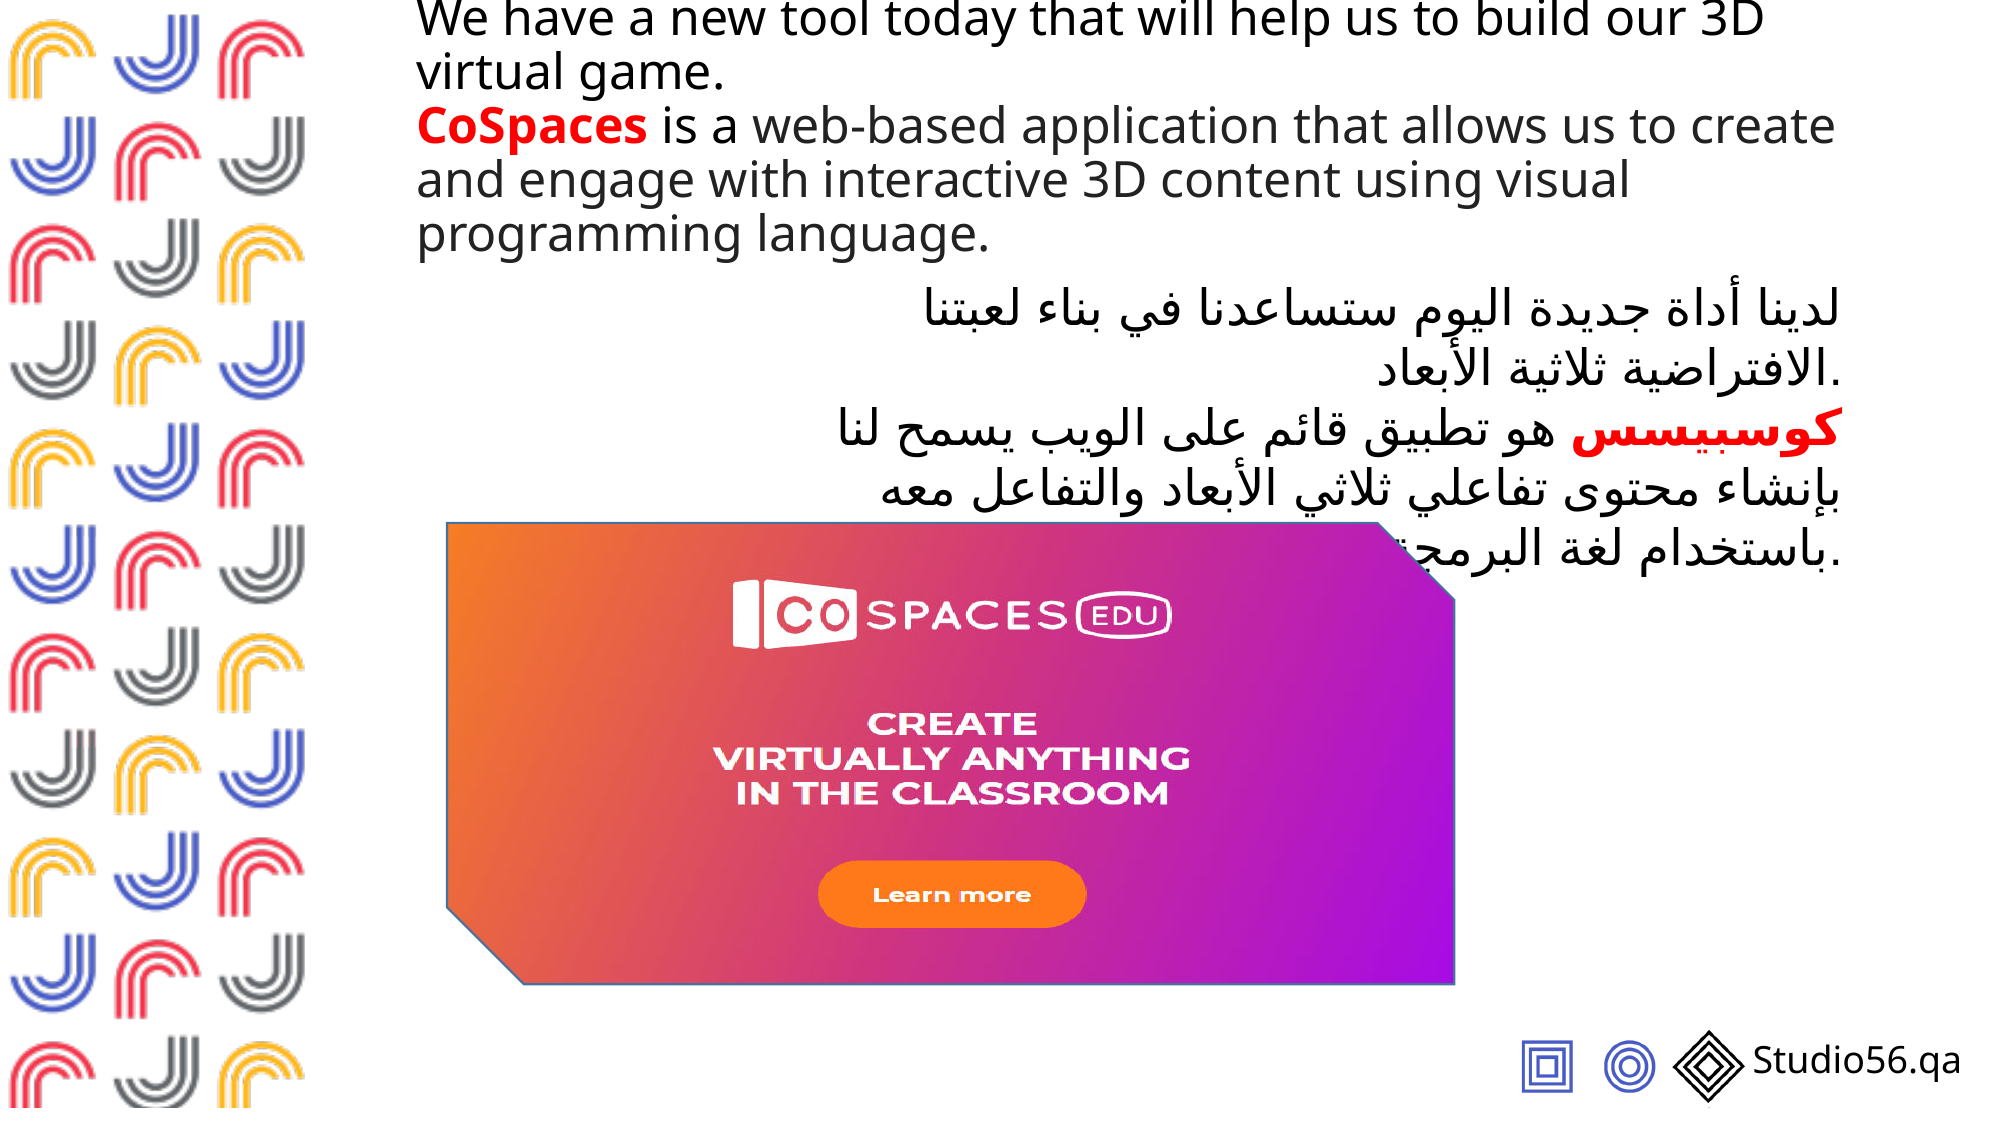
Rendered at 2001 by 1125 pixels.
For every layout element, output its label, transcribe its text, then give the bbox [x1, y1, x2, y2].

text_box لدينا أداة جديدة اليوم ستساعدنا في بناء لعبتنا الافتراضية ثلاثية الأبعاد. كوسبيسس هو تطبيق قائم على الويب يسمح لنا بإنشاء محتوى تفاعلي ثلاثي الأبعاد والتفاعل معه باستخدام لغة البرمجة المرئية. [712, 268, 1858, 583]
text_box [445, 521, 1456, 986]
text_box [1517, 1029, 1750, 1108]
text_box Studio56.qa [1750, 1029, 1978, 1089]
title We have a new tool today that will help us to build our 3D virtual game. CoSpaces is a web-based application that allows us to create and engage with interactive 3D content using visual programming language. [401, 46, 1905, 269]
picture [0, 4, 308, 1108]
